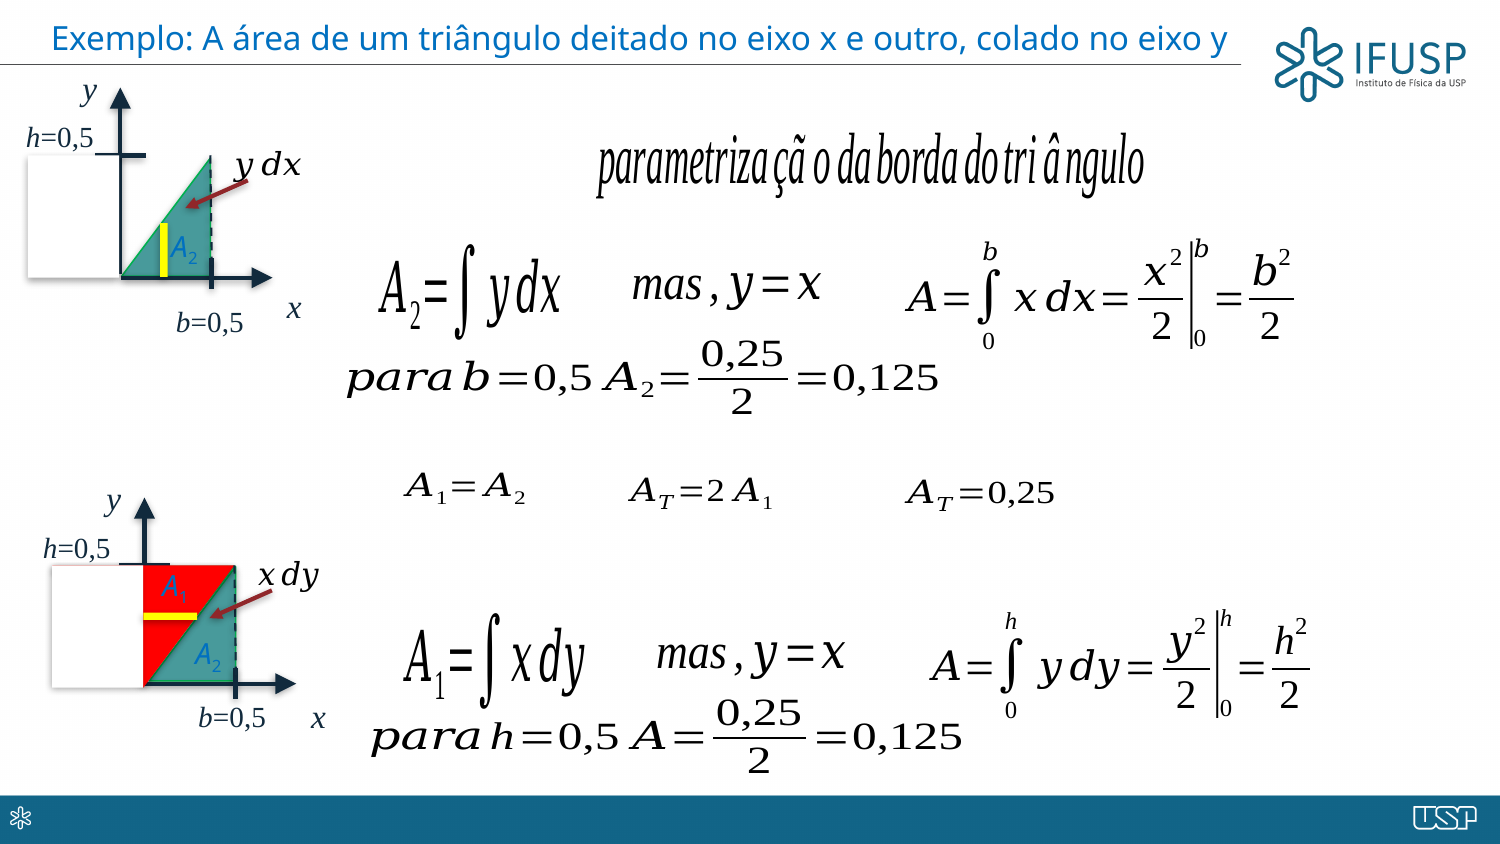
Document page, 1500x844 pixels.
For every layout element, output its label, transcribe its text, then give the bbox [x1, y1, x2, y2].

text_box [27, 469, 358, 744]
text_box Exemplo: A área de um triângulo deitado no eixo x e outro, colado no eixo y [36, 9, 1261, 65]
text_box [10, 59, 333, 347]
picture [0, 0, 1500, 844]
